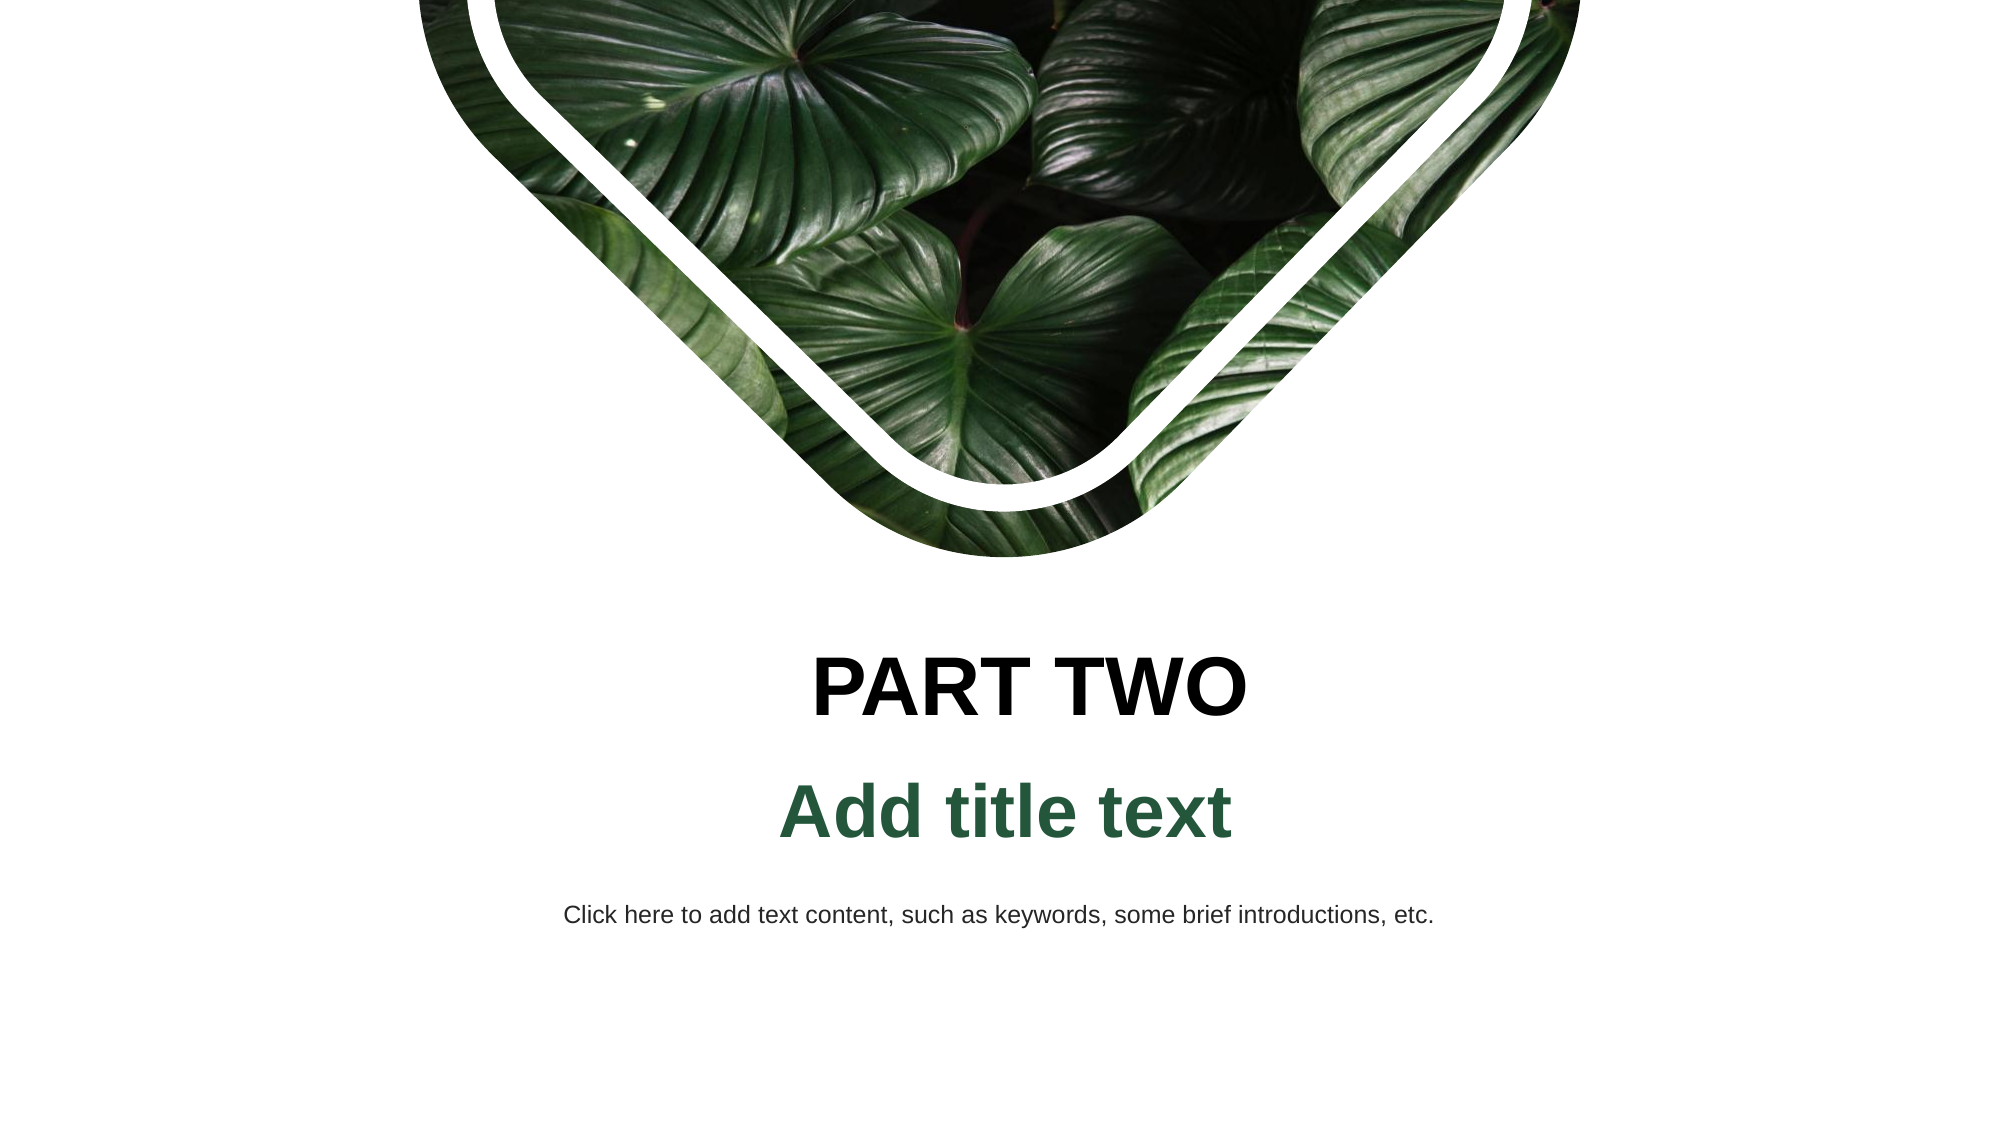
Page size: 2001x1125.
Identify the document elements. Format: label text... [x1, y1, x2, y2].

text_box PART TWO [786, 624, 1274, 740]
text_box Click here to add text content, such as keywords, some brief introductions, etc. [489, 860, 1511, 936]
picture [418, 0, 1581, 558]
text_box Add title text [763, 754, 1248, 860]
